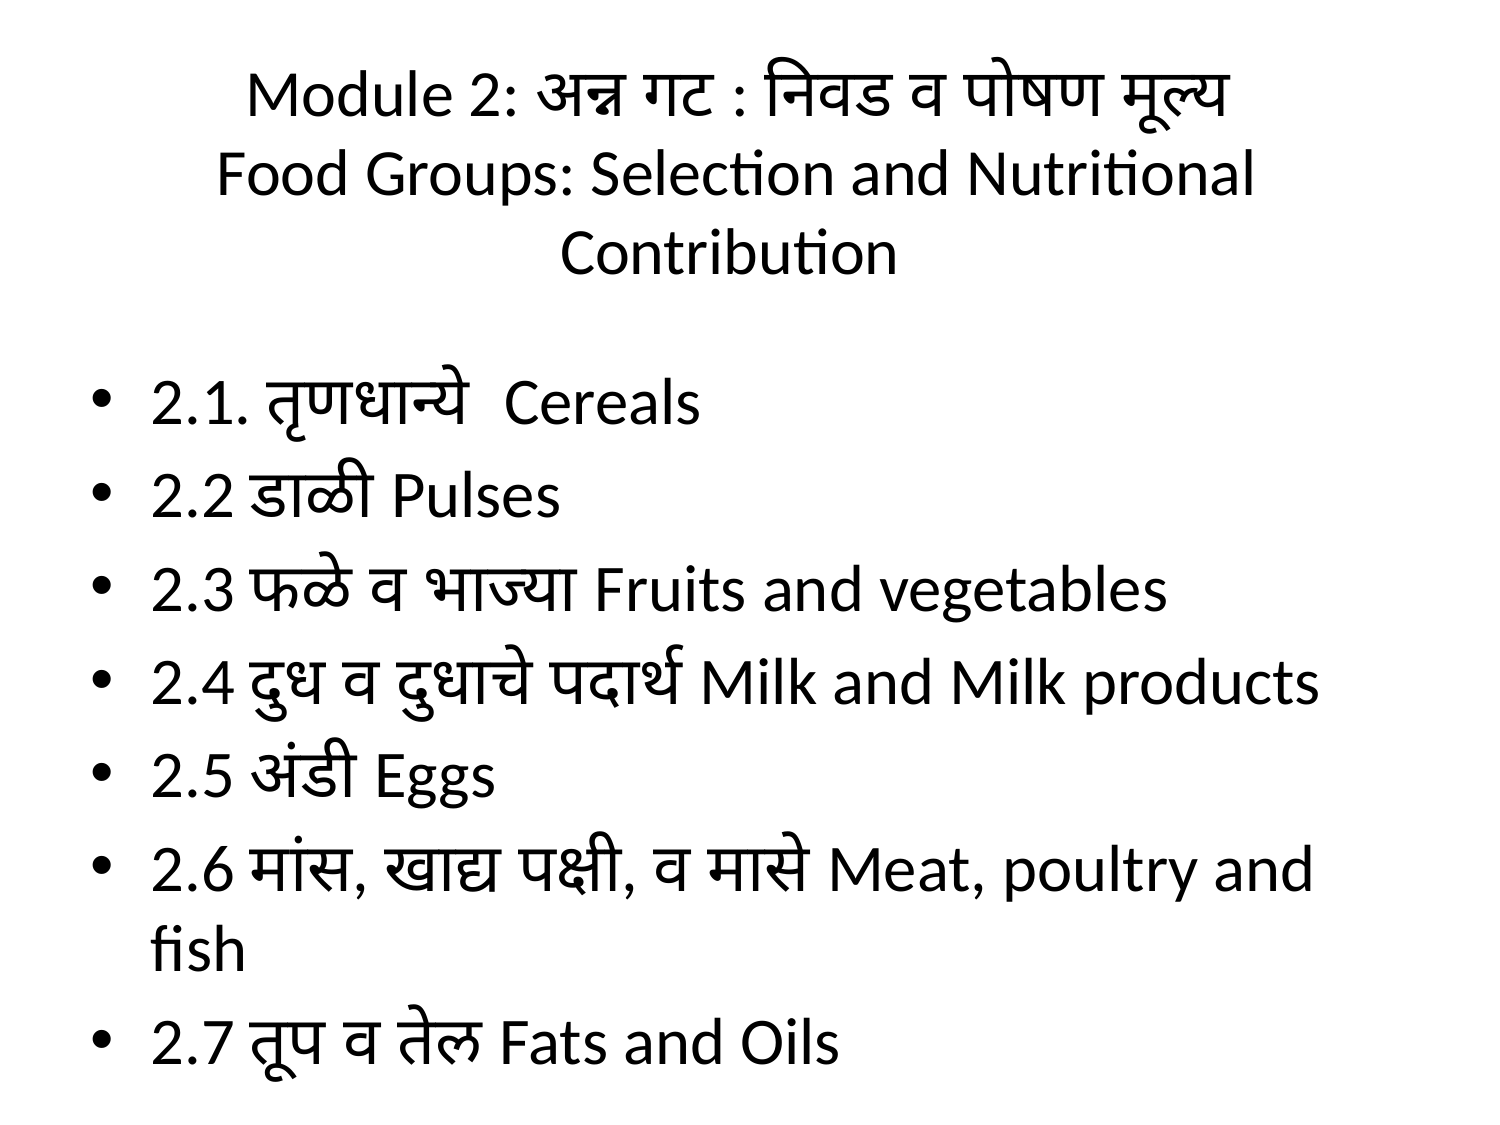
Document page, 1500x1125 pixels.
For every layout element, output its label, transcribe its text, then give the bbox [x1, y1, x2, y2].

list 2.1. तृणधान्ये Cereals 2.2 डाळी Pulses 2.3 फळे व भाज्या Fruits and vegetables 2.4 दुध व दुधाचे पदार्थ Milk and Milk products 2.5 अंडी Eggs 2.6 मांस, खाद्य पक्षी, व मासे Meat, poultry and fish 2.7 तूप व तेल Fats and Oils [75, 350, 1425, 1093]
title Module 2: अन्न गट : निवड व पोषण मूल्य Food Groups: Selection and Nutritional Contribution [62, 42, 1413, 375]
